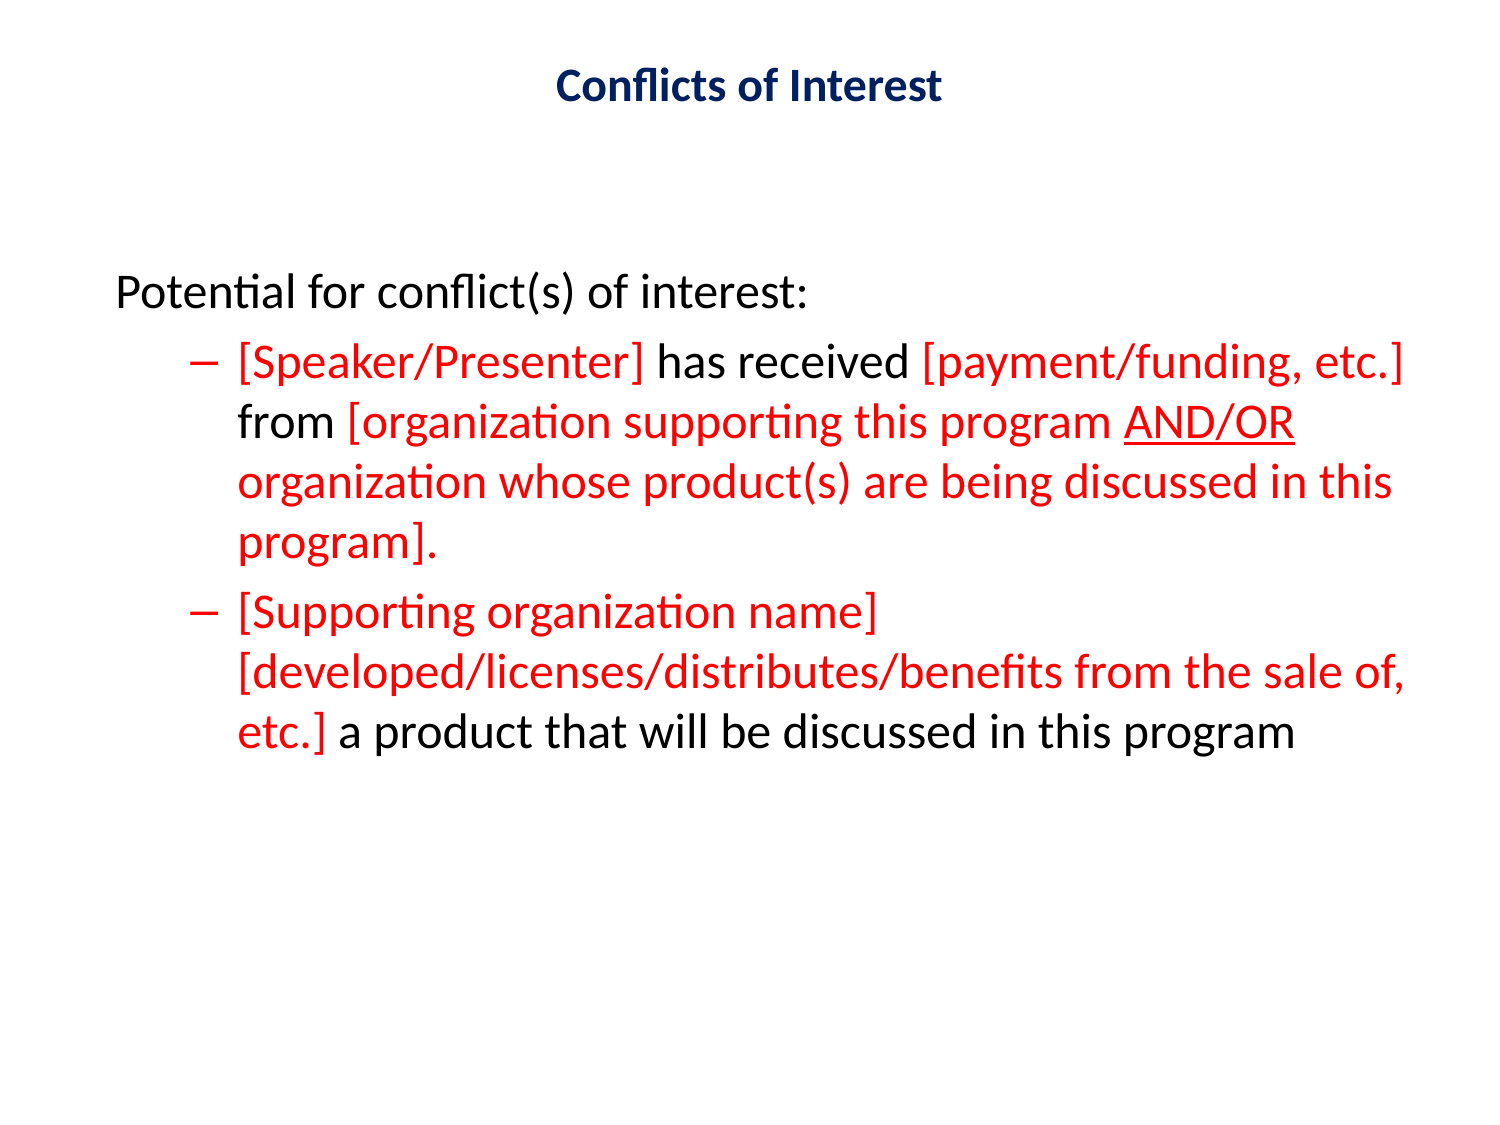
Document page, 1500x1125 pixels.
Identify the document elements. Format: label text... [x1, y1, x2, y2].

title Conflicts of Interest [75, 45, 1425, 121]
list Potential for conflict(s) of interest: [Speaker/Presenter] has received [payment/funding, etc.] from [organization supporting this program AND/OR organization whose product(s) are being discussed in this program]. [Supporting organization name] [developed/licenses/distributes/benefits from the sale of, etc.] a product that will be discussed in this program [100, 191, 1451, 934]
